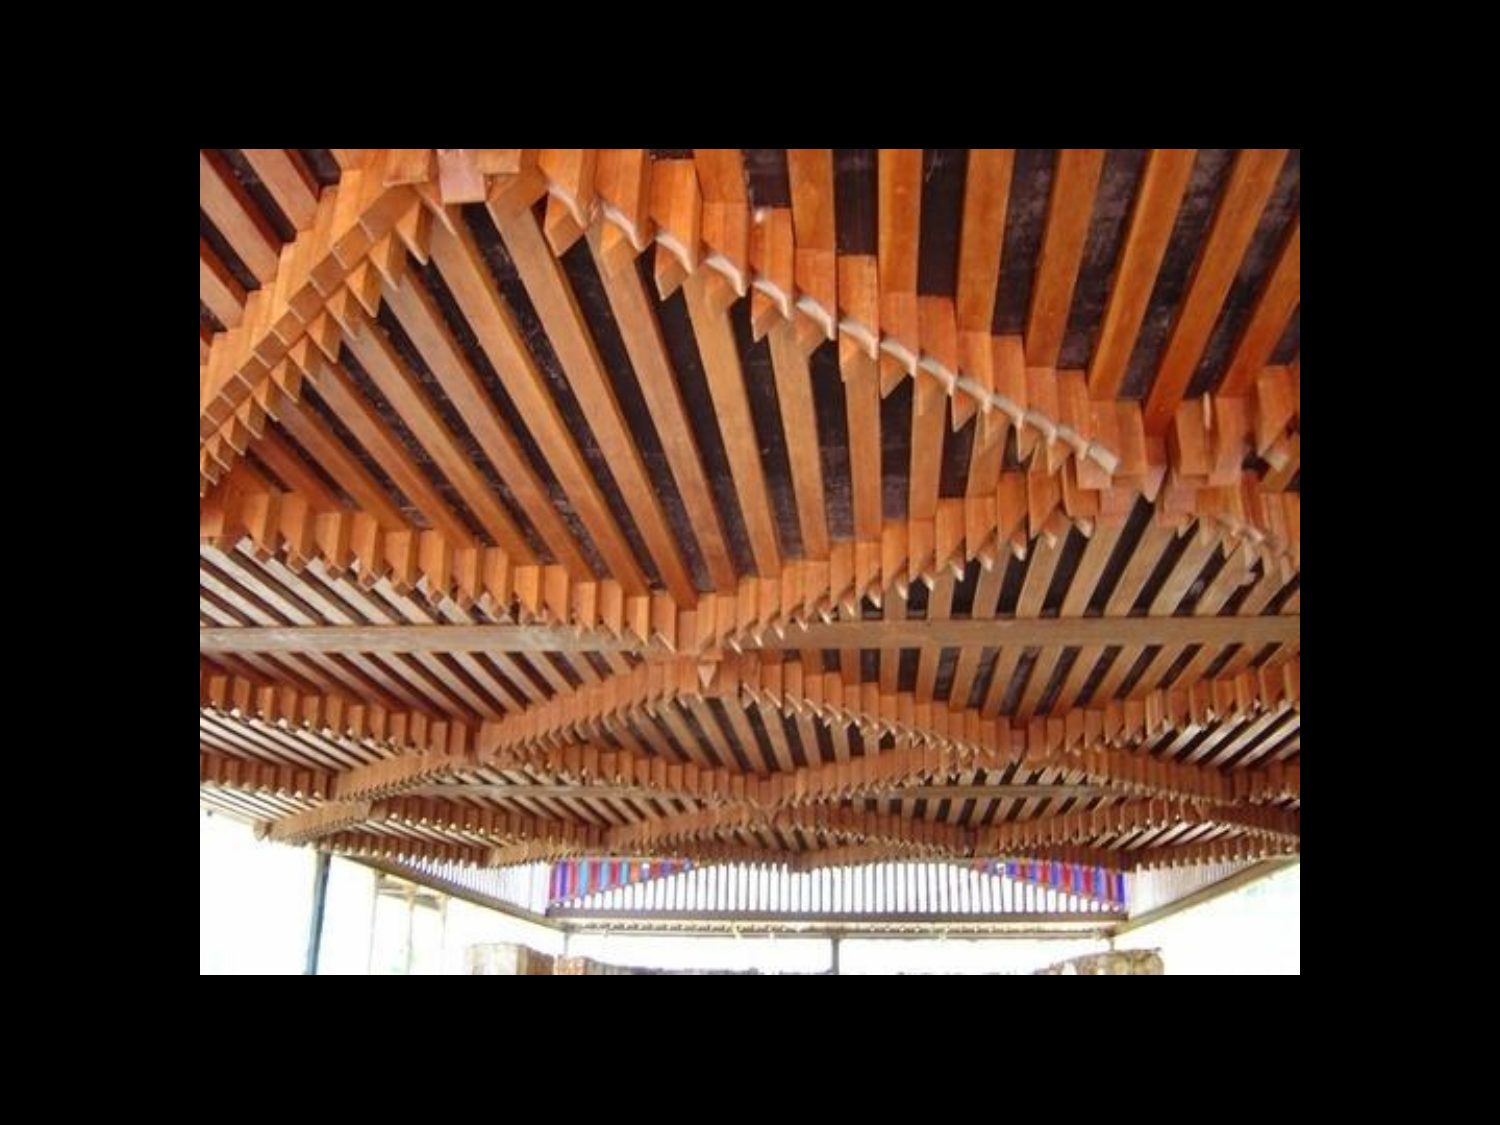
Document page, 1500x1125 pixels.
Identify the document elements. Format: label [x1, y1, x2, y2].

picture [199, 149, 1301, 976]
